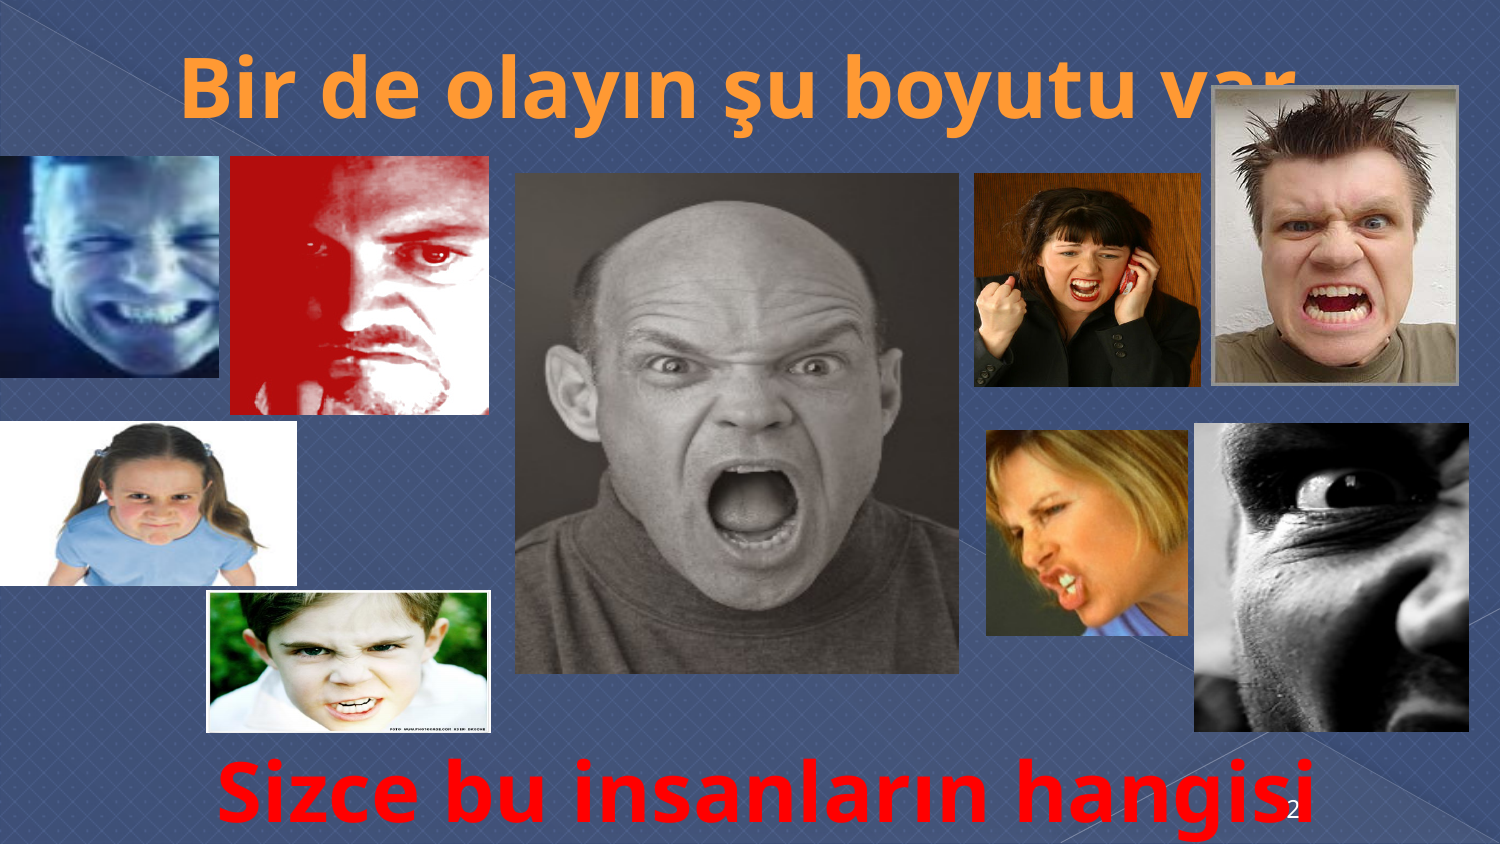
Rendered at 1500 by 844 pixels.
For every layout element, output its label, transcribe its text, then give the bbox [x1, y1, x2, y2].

picture [0, 421, 298, 587]
picture [1211, 84, 1459, 386]
title Bir de olayın şu boyutu var… [88, 17, 1439, 154]
picture [1194, 423, 1470, 733]
picture [514, 173, 960, 675]
picture [206, 589, 491, 733]
picture [985, 430, 1188, 636]
picture [974, 173, 1201, 387]
picture [229, 155, 490, 416]
slide_number 12 [1245, 797, 1328, 835]
picture [0, 155, 219, 378]
list Sizce bu insanların hangisi sempatik? [76, 732, 1449, 812]
